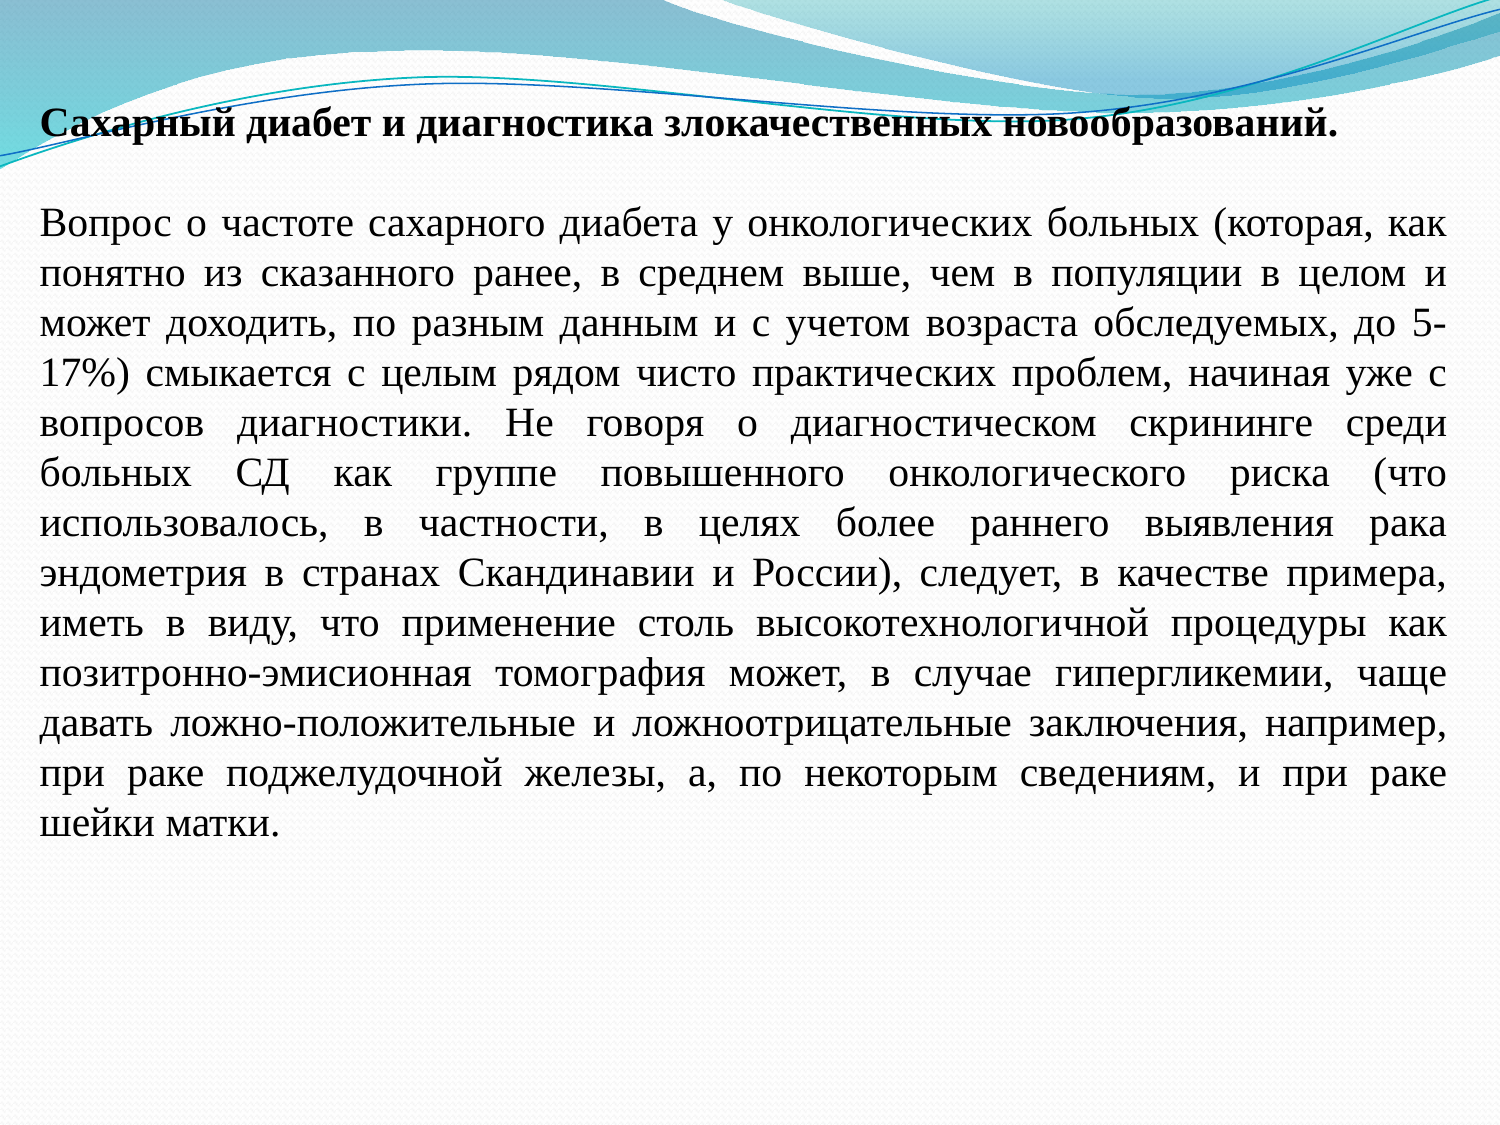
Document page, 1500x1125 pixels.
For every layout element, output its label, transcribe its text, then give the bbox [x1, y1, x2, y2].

text_box Сахарный диабет и диагностика злокачественных новообразований. Вопрос о частоте сахарного диабета у онкологических больных (которая, как понятно из сказанного ранее, в среднем выше, чем в популяции в целом и может доходить, по разным данным и с учетом возраста обследуемых, до 5-17%) смыкается с целым рядом чисто практических проблем, начиная уже с вопросов диагностики. Не говоря о диагностическом скрининге среди больных СД как группе повышенного онкологического риска (что использовалось, в частности, в целях более раннего выявления рака эндометрия в странах Скандинавии и России), следует, в качестве примера, иметь в виду, что применение столь высокотехнологичной процедуры как позитронно-эмисионная томография может, в случае гипергликемии, чаще давать ложно-положительные и ложноотрицательные заключения, например, при раке поджелудочной железы, а, по некоторым сведениям, и при раке шейки матки. [24, 87, 1463, 853]
